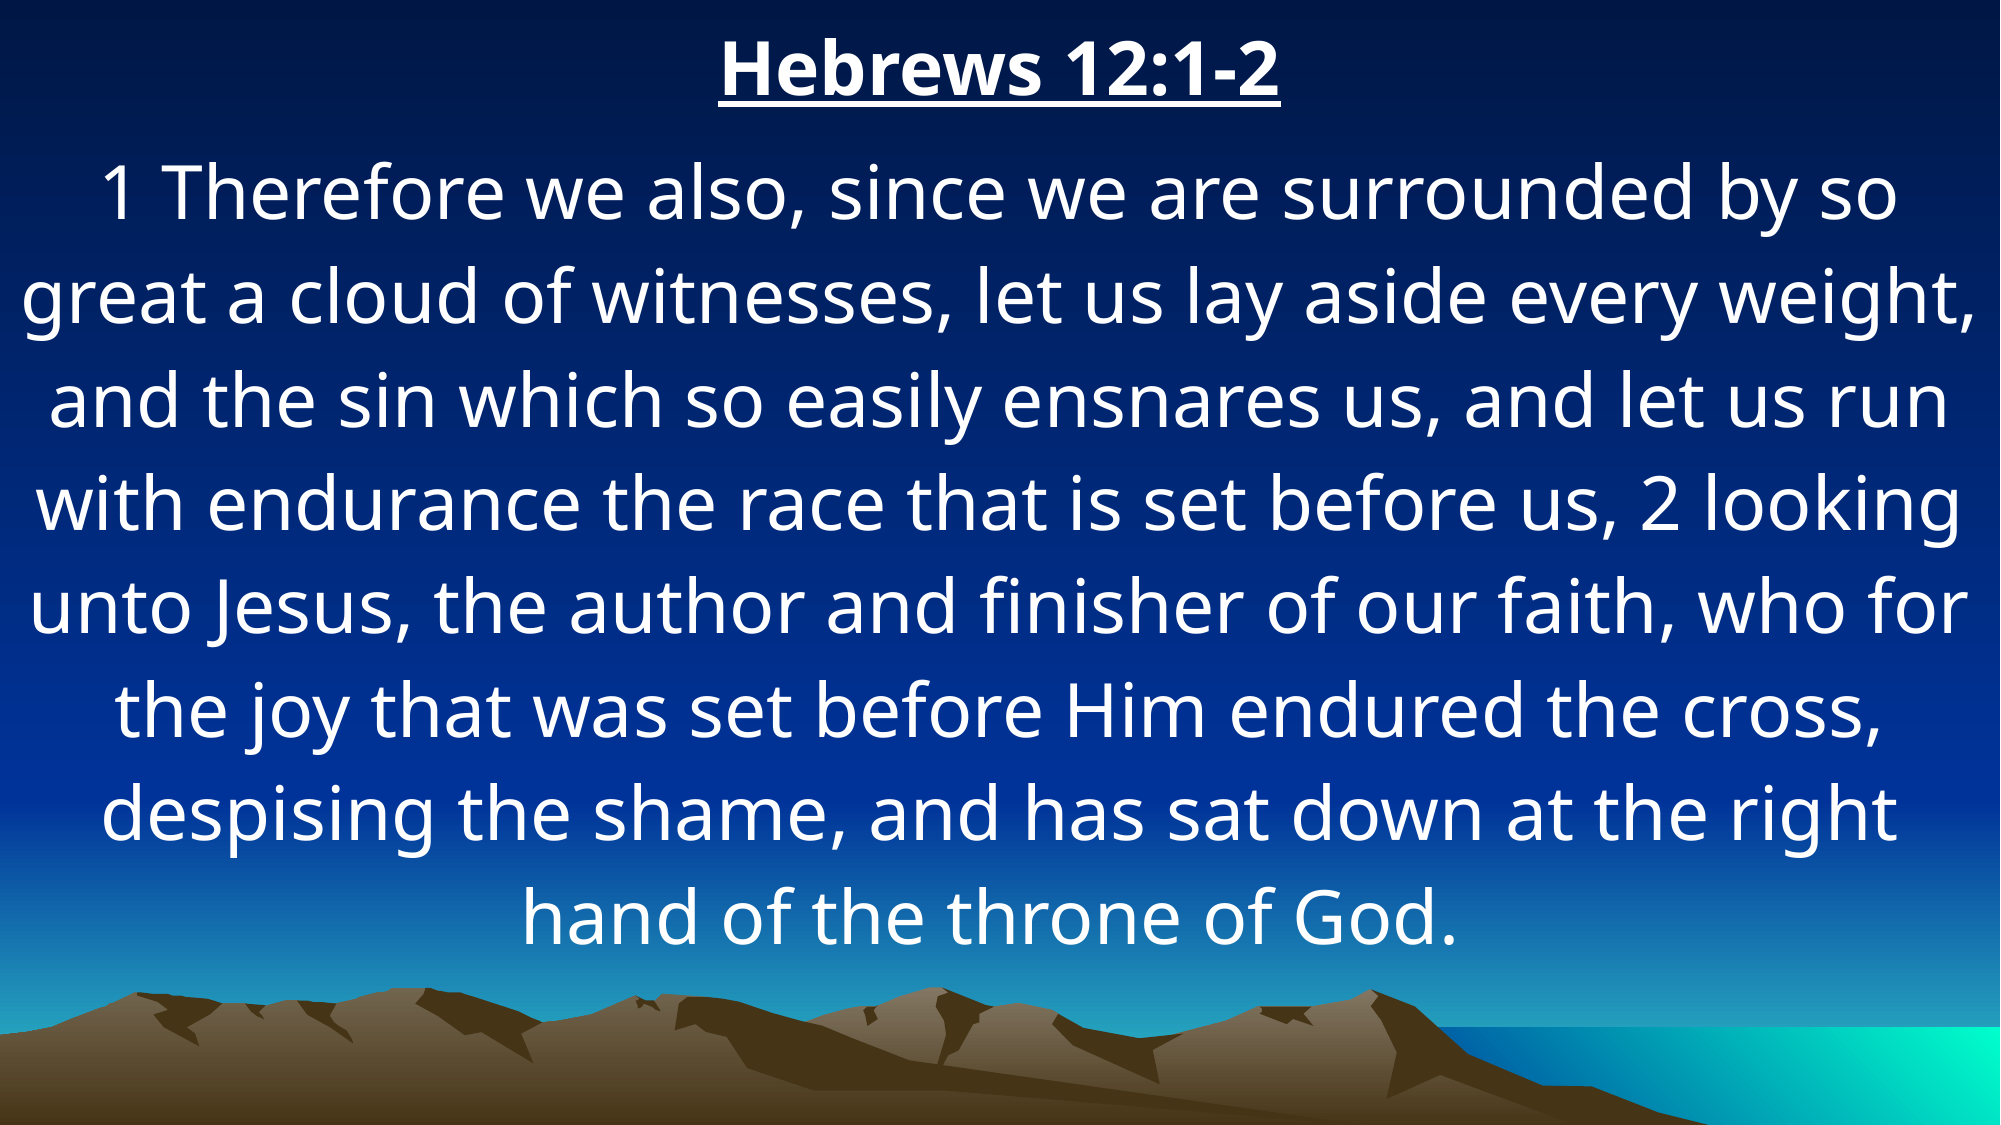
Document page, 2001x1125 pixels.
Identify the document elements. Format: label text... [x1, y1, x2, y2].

text_box Hebrews 12:1-2 1 Therefore we also, since we are surrounded by so great a cloud of witnesses, let us lay aside every weight, and the sin which so easily ensnares us, and let us run with endurance the race that is set before us, 2 looking unto Jesus, the author and finisher of our faith, who for the joy that was set before Him endured the cross, despising the shame, and has sat down at the right hand of the throne of God. [0, 0, 2000, 900]
